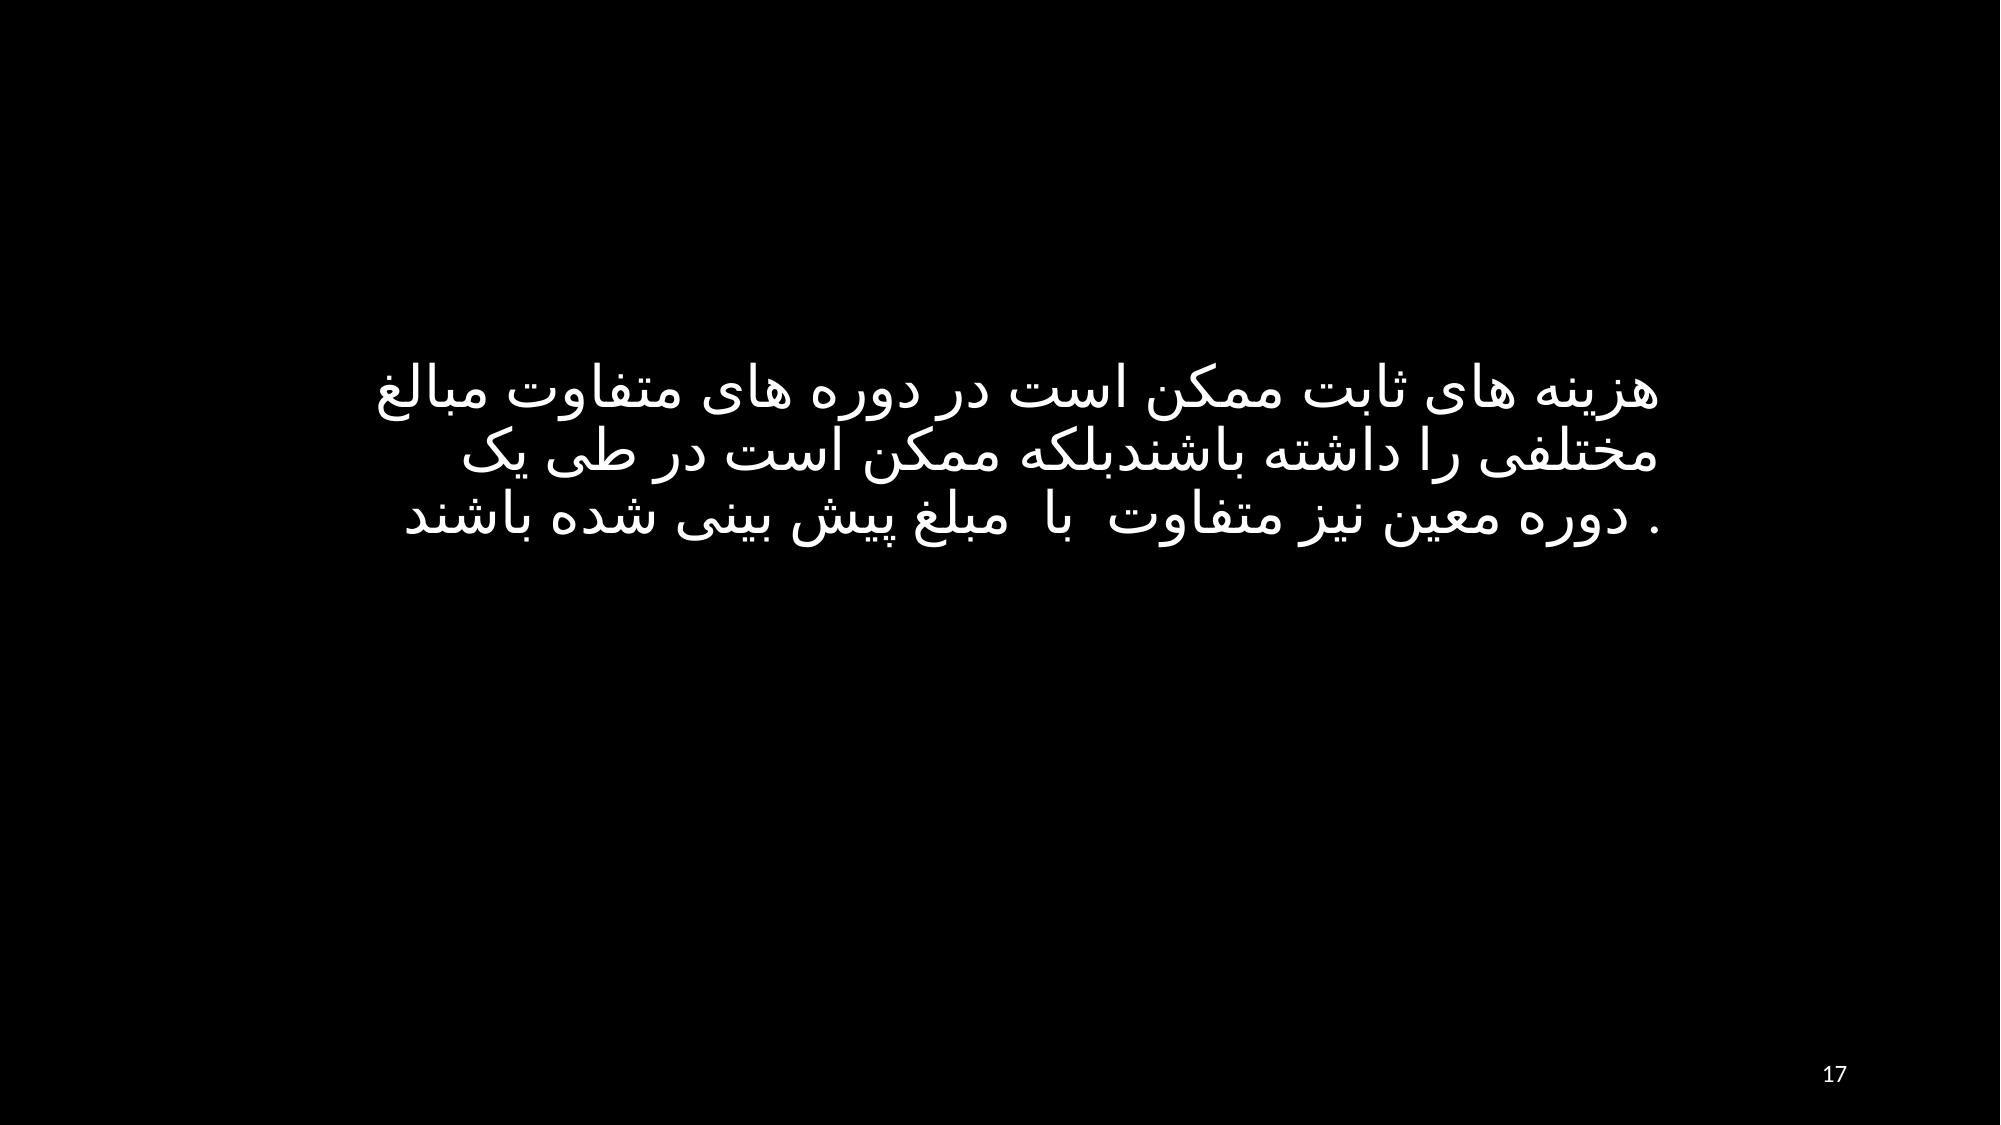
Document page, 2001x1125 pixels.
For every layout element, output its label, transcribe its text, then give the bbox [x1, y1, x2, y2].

list هزینه های ثابت ممکن است در دوره های متفاوت مبالغ مختلفی را داشته باشندبلکه ممکن است در طی یک دوره معین نیز متفاوت با مبلغ پیش بینی شده باشند . [326, 350, 1677, 776]
slide_number 17 [1412, 1042, 1863, 1103]
